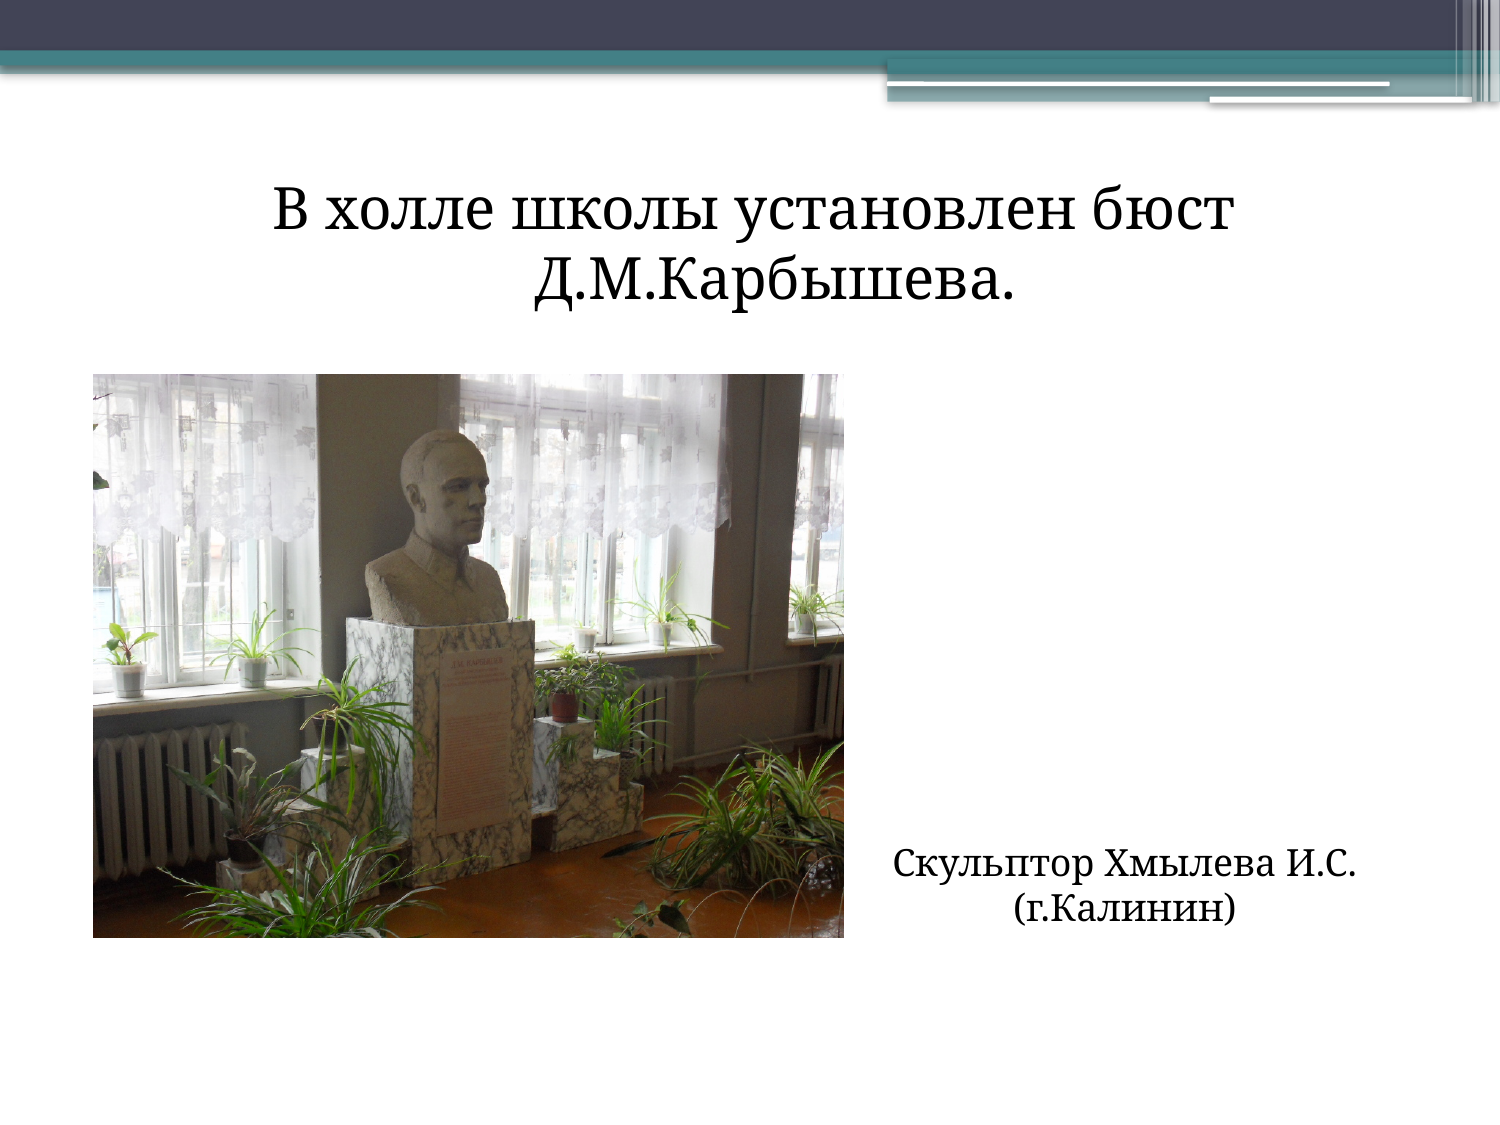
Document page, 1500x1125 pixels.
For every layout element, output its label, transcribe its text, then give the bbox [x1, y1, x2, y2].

list В холле школы установлен бюст Д.М.Карбышева. [70, 164, 1421, 422]
picture [93, 374, 844, 938]
text_box Скульптор Хмылева И.С. (г.Калинин) [855, 831, 1395, 937]
